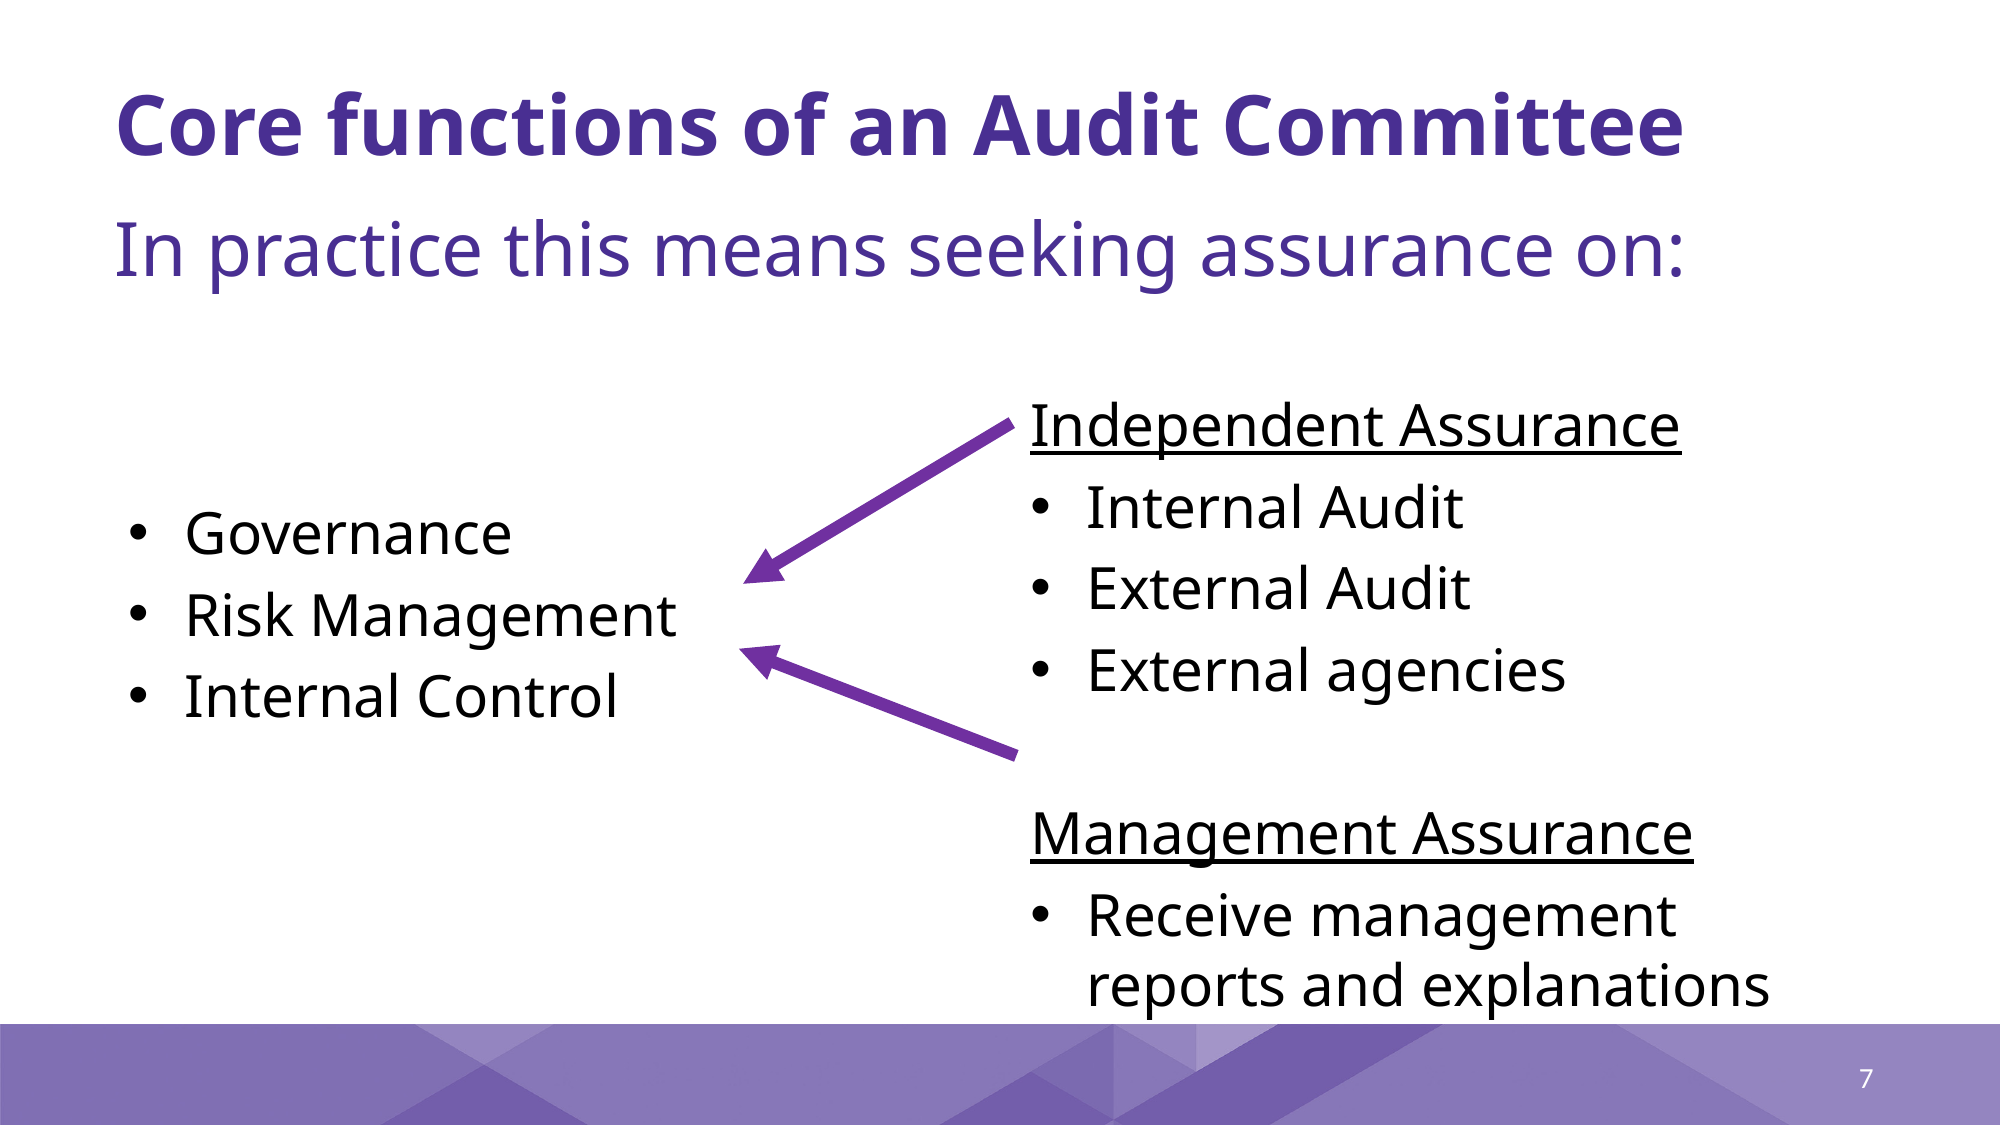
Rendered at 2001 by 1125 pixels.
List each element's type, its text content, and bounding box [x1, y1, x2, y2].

list In practice this means seeking assurance on: [99, 193, 1835, 288]
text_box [738, 648, 1017, 757]
list Independent Assurance Internal Audit External Audit External agencies Management Assurance Receive management reports and explanations [1015, 380, 1835, 987]
list Governance Risk Management Internal Control [113, 325, 1740, 1023]
title Core functions of an Audit Committee [99, 64, 1900, 181]
picture [0, 1024, 2000, 1125]
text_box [742, 422, 1013, 584]
